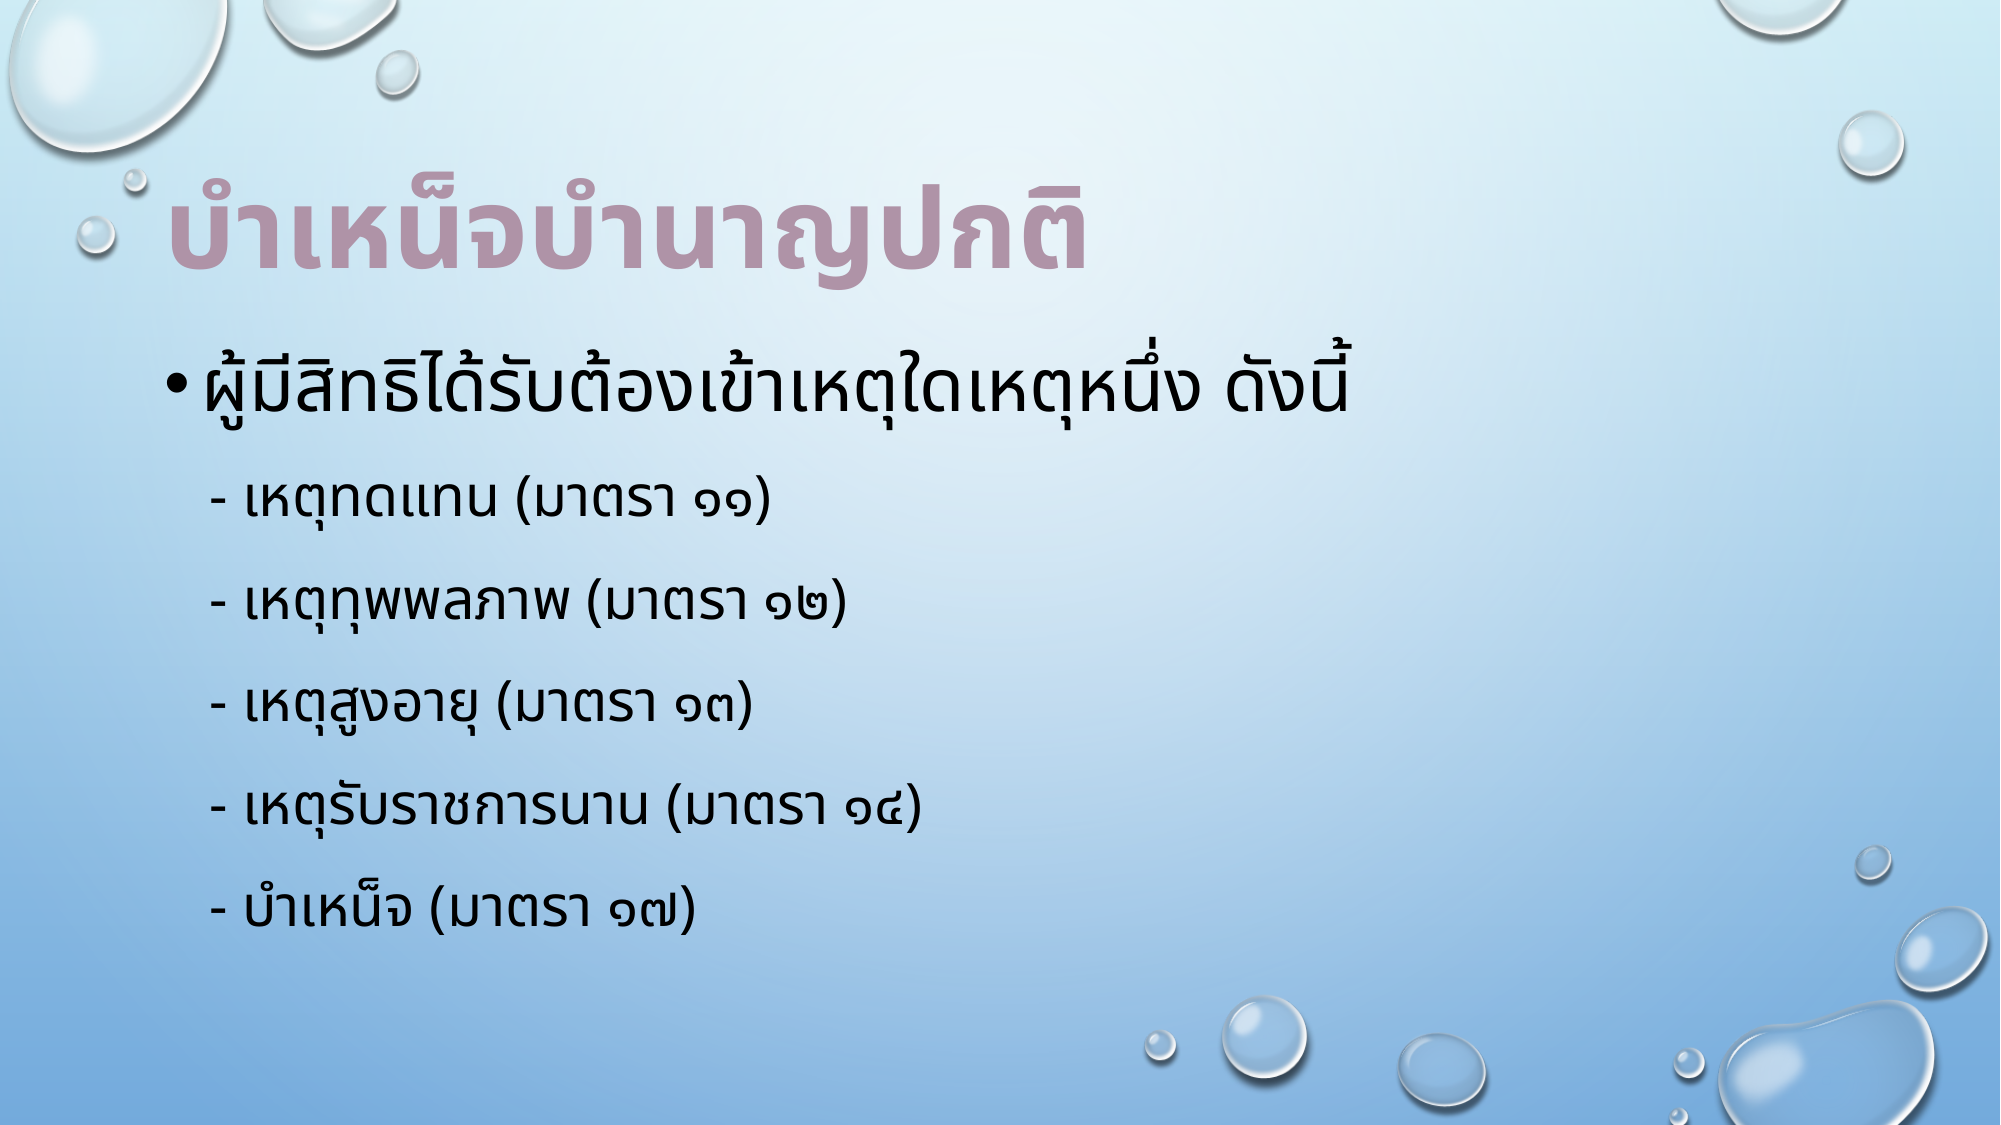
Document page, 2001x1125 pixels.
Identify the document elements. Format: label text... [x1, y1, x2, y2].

title บำเหน็จบำนาญปกติ [149, 101, 1851, 364]
list ผู้มีสิทธิได้รับต้องเข้าเหตุใดเหตุหนึ่ง ดังนี้ - เหตุทดแทน (มาตรา ๑๑) - เหตุทุพพลภาพ (มาตรา ๑๒) - เหตุสูงอายุ (มาตรา ๑๓) - เหตุรับราชการนาน (มาตรา ๑๔) - บำเหน็จ (มาตรา ๑๗) [149, 312, 1850, 950]
picture [0, 0, 2000, 1125]
